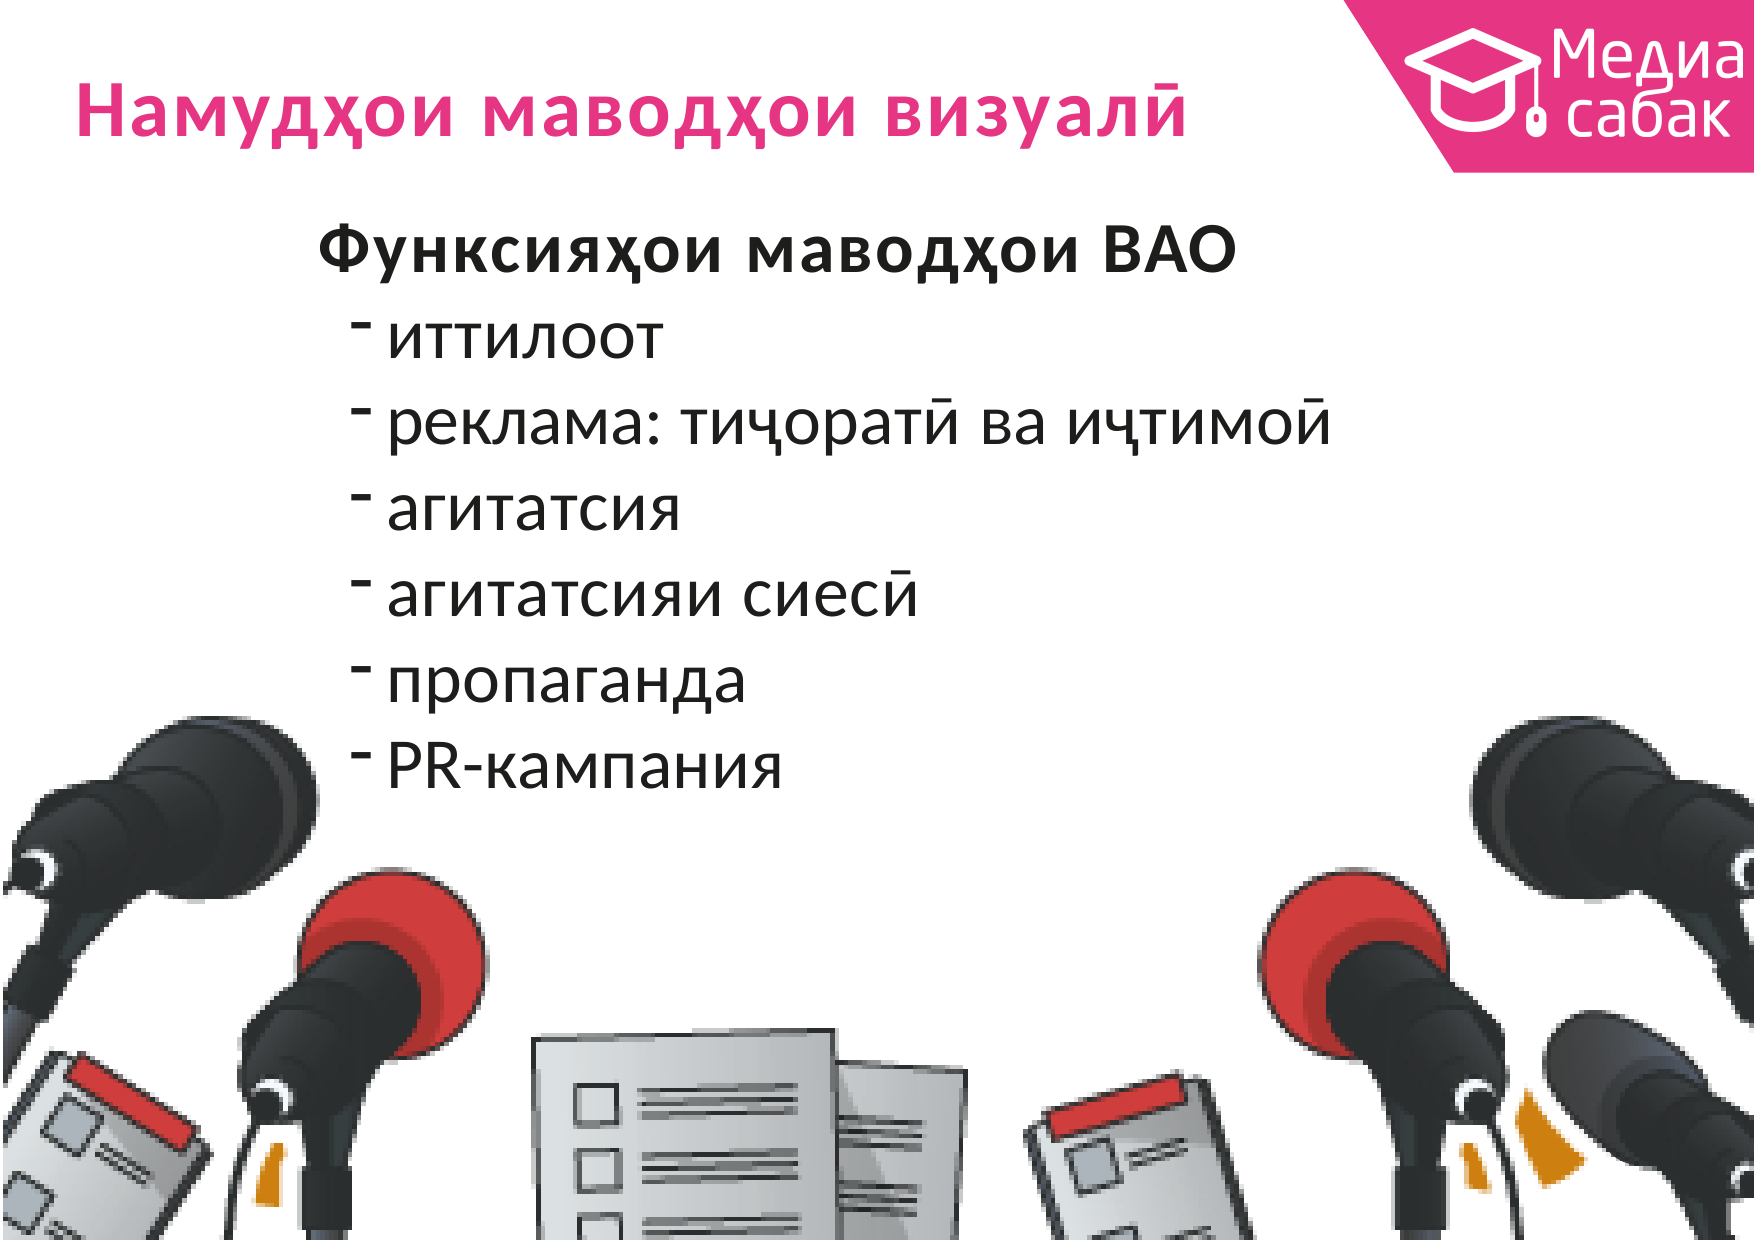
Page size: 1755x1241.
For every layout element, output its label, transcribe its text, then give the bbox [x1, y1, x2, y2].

text_box [0, 716, 1754, 1241]
text_box Функсияҳои маводҳои ВАО иттилоот реклама: тиҷоратӣ ва иҷтимоӣ агитатсия агитатсияи сиесӣ пропаганда PR-кампания [316, 200, 1573, 716]
title Намудҳои маводҳои визуалӣ [72, 54, 1682, 262]
text_box [1401, 28, 1574, 149]
text_box [1554, 23, 1743, 137]
text_box [1343, 0, 1754, 173]
